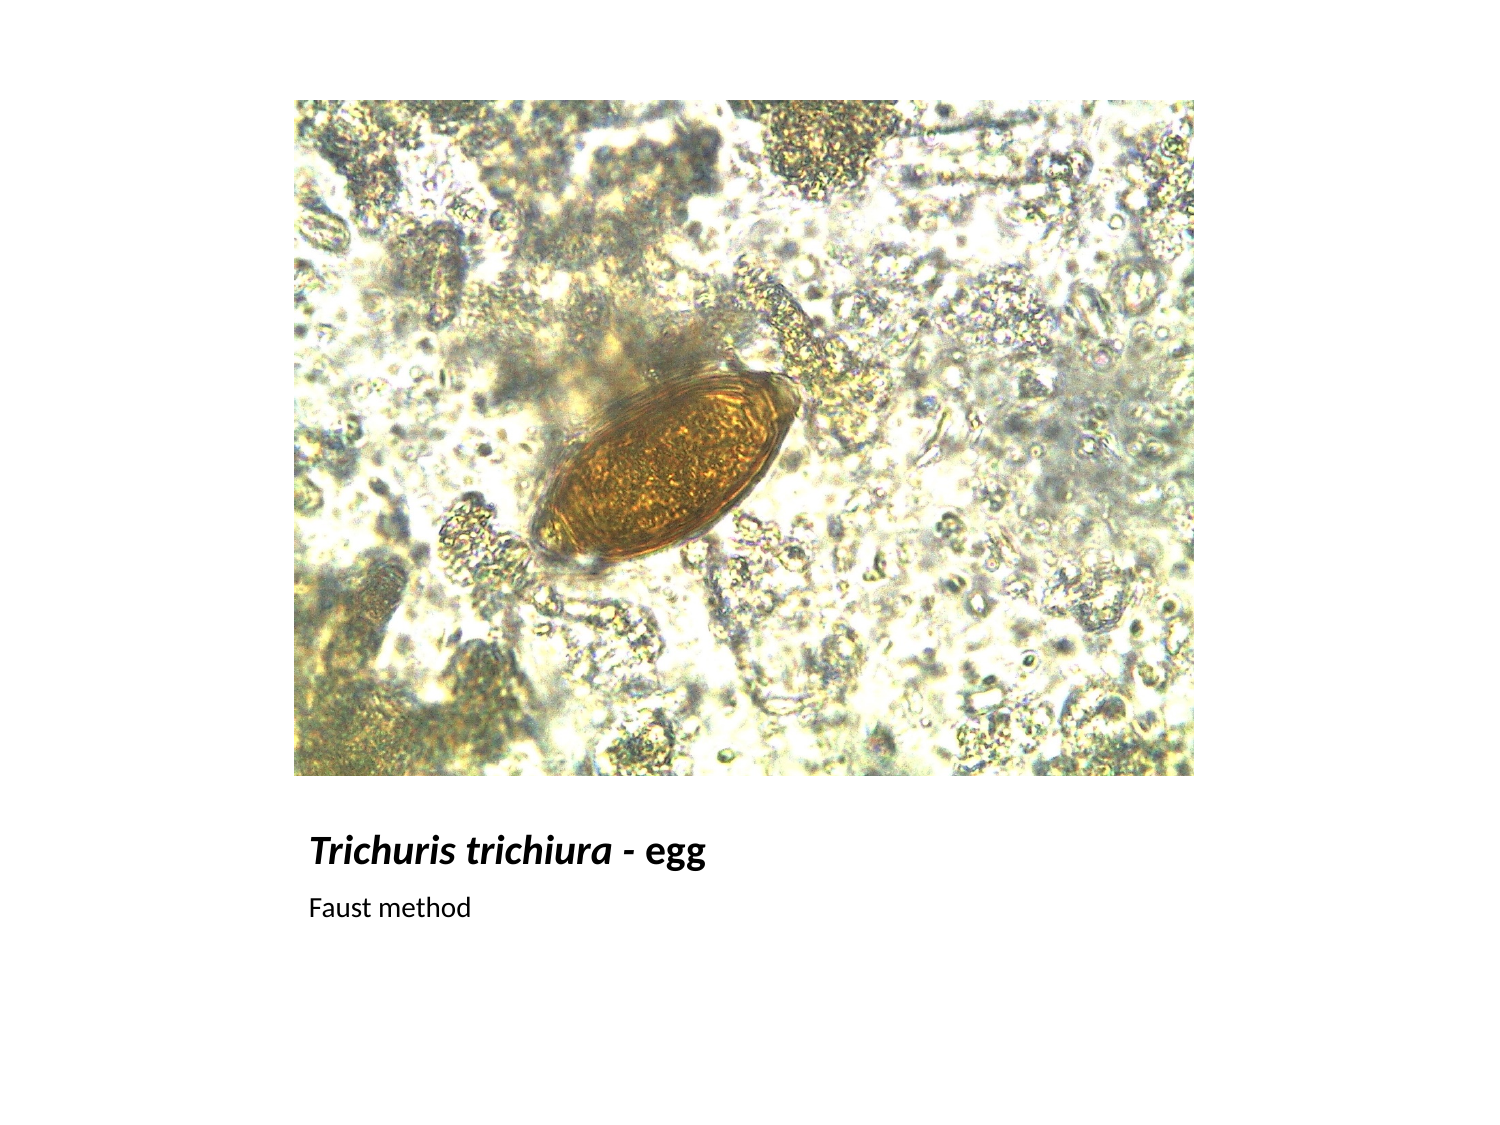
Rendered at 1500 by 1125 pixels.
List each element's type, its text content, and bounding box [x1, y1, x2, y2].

title Trichuris trichiura - egg [294, 787, 1194, 880]
picture [293, 100, 1195, 776]
list Faust method [294, 880, 1194, 1013]
